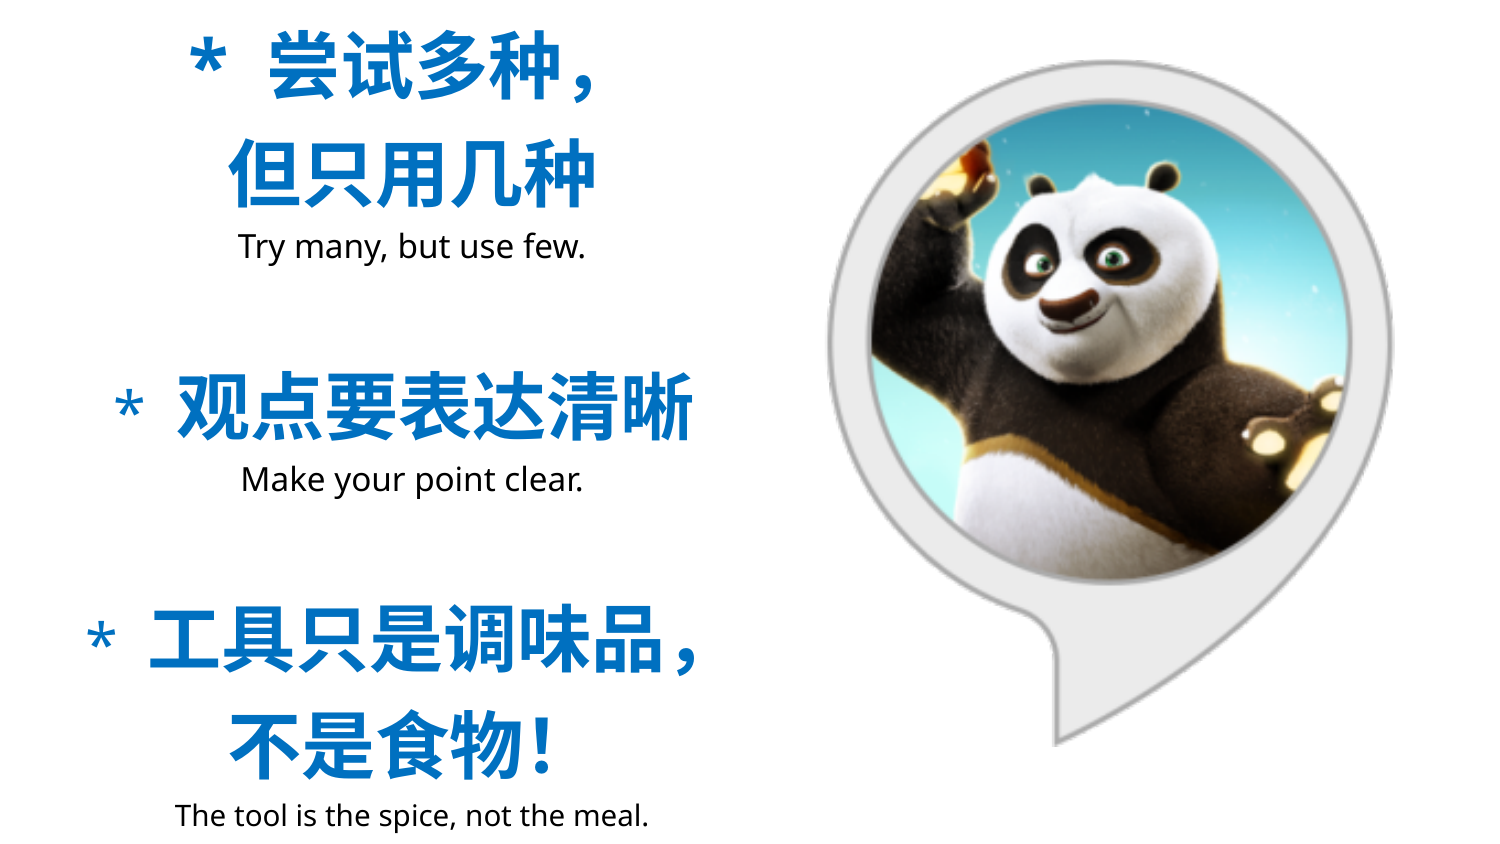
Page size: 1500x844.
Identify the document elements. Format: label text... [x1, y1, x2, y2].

title * 尝试多种， 但只用几种 Try many, but use few. * 观点要表达清晰 Make your point clear. * 工具只是调味品， 不是食物！ The tool is the spice, not the meal. [0, 0, 825, 844]
picture [762, 59, 1451, 748]
